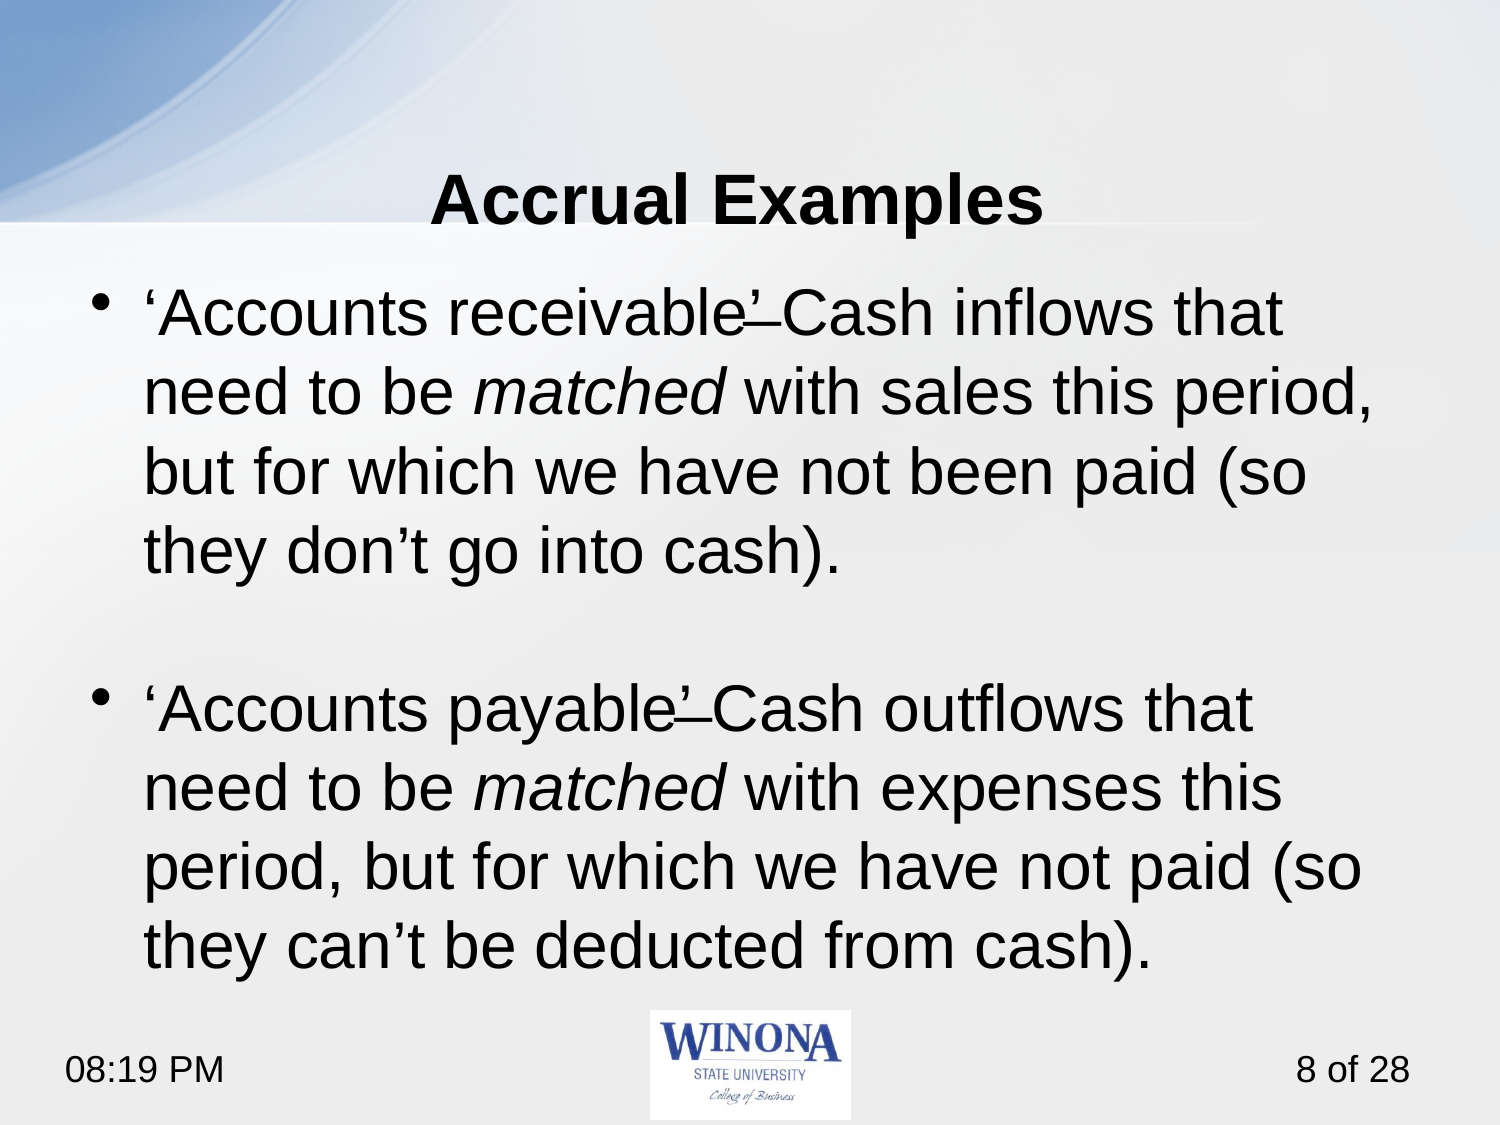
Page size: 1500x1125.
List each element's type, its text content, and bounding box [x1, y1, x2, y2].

picture [0, 0, 1500, 1125]
title Accrual Examples [24, 58, 1450, 247]
list ‘Accounts receivable’̶ Cash inflows that need to be matched with sales this period, but for which we have not been paid (so they don’t go into cash). ‘Accounts payable’̶ Cash outflows that need to be matched with expenses this period, but for which we have not paid (so they can’t be deducted from cash). [75, 262, 1426, 1005]
